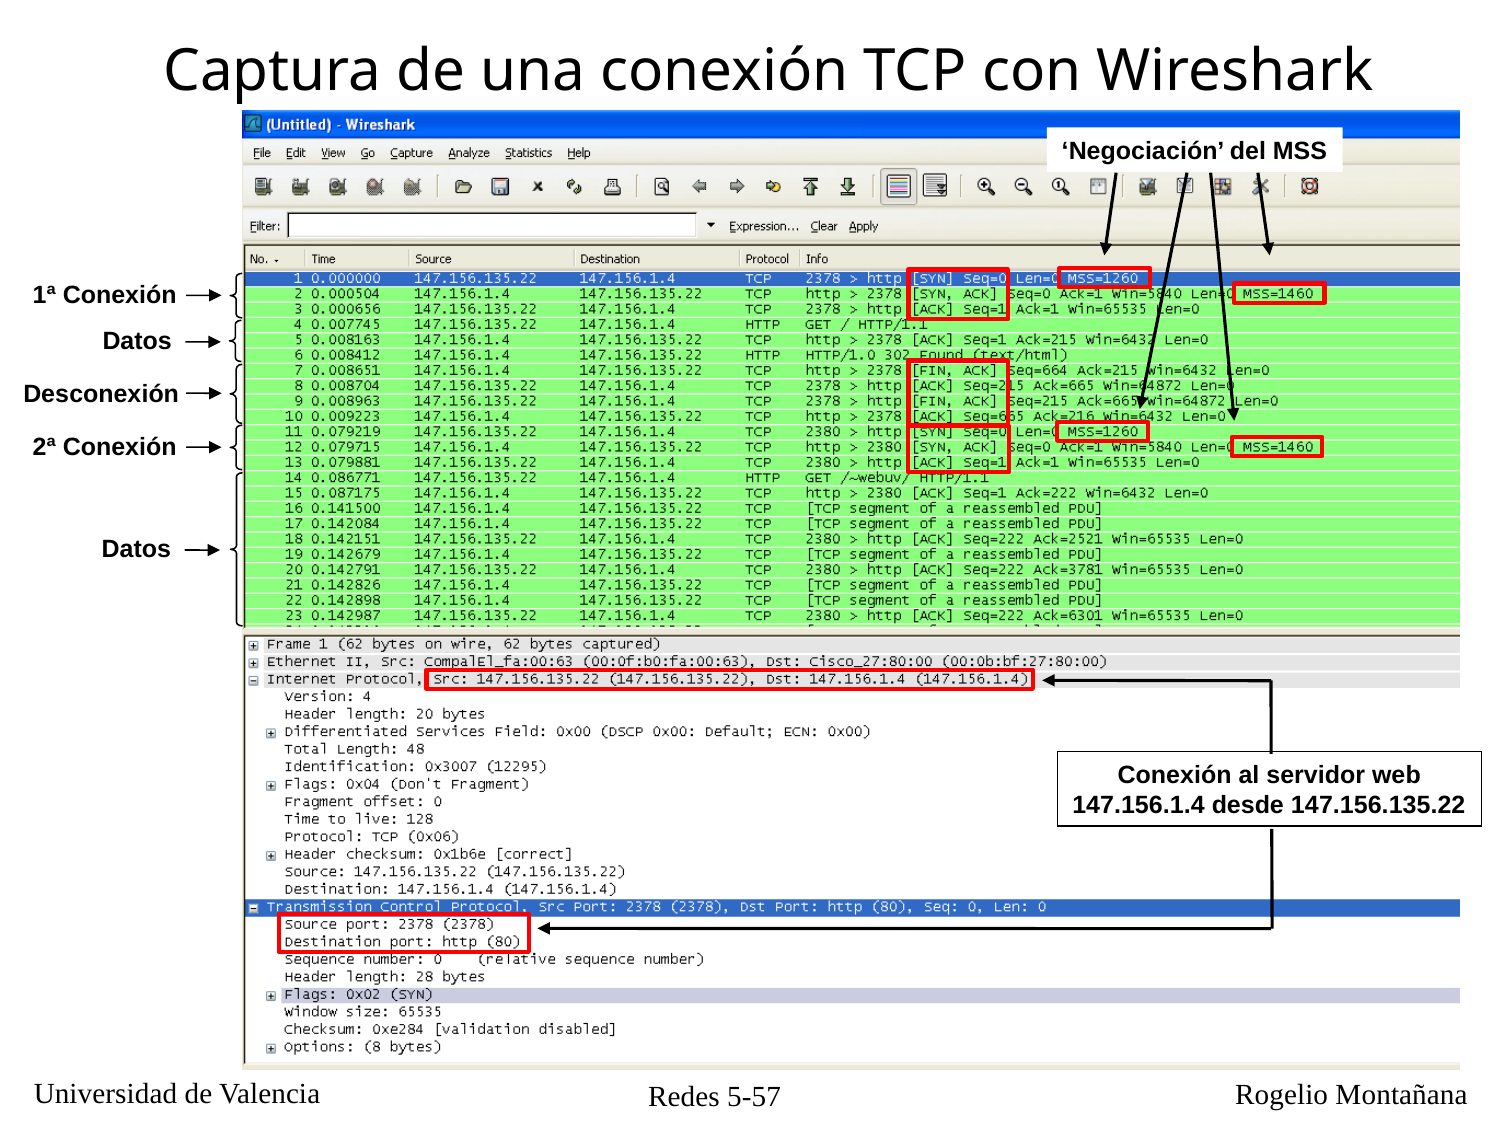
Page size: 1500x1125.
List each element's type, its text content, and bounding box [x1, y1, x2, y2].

text_box [230, 292, 236, 299]
text_box [184, 543, 221, 557]
text_box [230, 444, 236, 451]
text_box [185, 335, 221, 349]
text_box [186, 289, 222, 302]
picture [241, 109, 1461, 1070]
text_box Datos [87, 316, 187, 362]
text_box Desconexión [8, 370, 195, 415]
text_box 2ª Conexión [17, 422, 192, 468]
text_box Conexión al servidor web 147.156.1.4 desde 147.156.135.22 [1465, 751, 1482, 827]
text_box [186, 440, 222, 454]
text_box Captura de una conexión TCP con Wireshark [148, 24, 1389, 110]
text_box [186, 387, 222, 400]
text_box Datos [86, 525, 187, 570]
text_box 1ª Conexión [17, 270, 192, 316]
text_box [230, 389, 236, 399]
text_box [229, 322, 236, 360]
